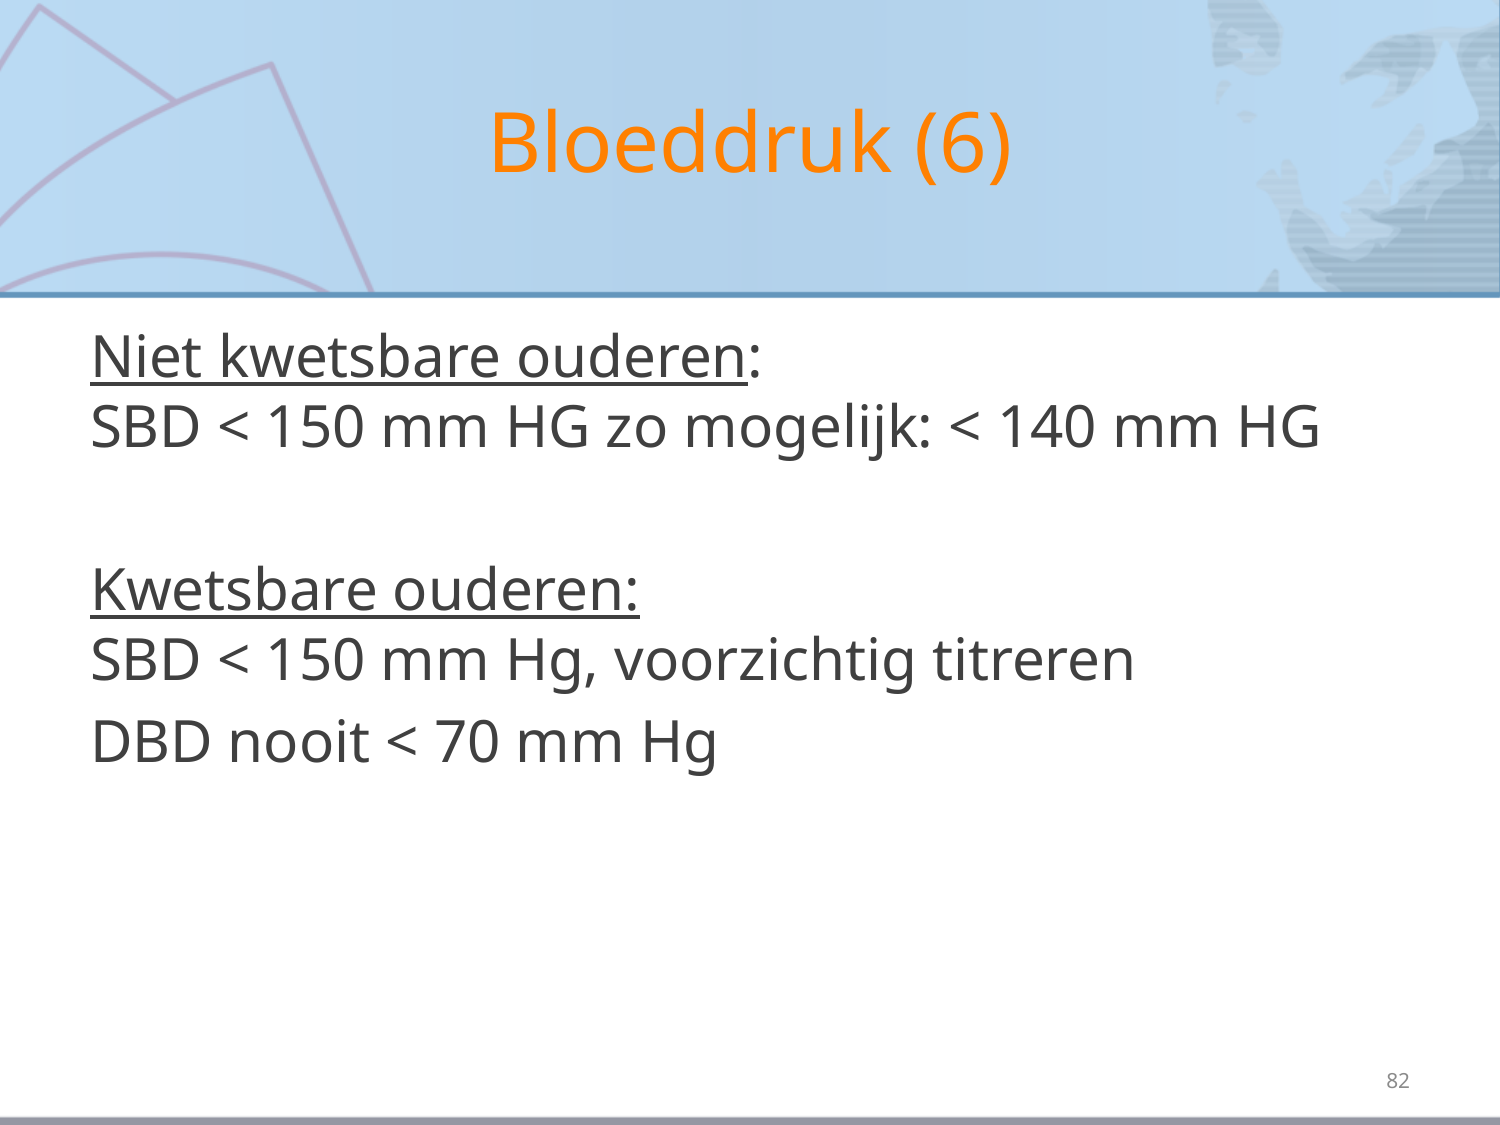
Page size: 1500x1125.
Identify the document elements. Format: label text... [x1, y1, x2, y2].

slide_number 82 [1074, 1061, 1425, 1103]
list Niet kwetsbare ouderen: SBD < 150 mm HG zo mogelijk: < 140 mm HG Kwetsbare ouderen: SBD < 150 mm Hg, voorzichtig titreren DBD nooit < 70 mm Hg [75, 311, 1425, 1062]
picture [0, 0, 1500, 1125]
title Bloeddruk (6) [75, 45, 1425, 233]
